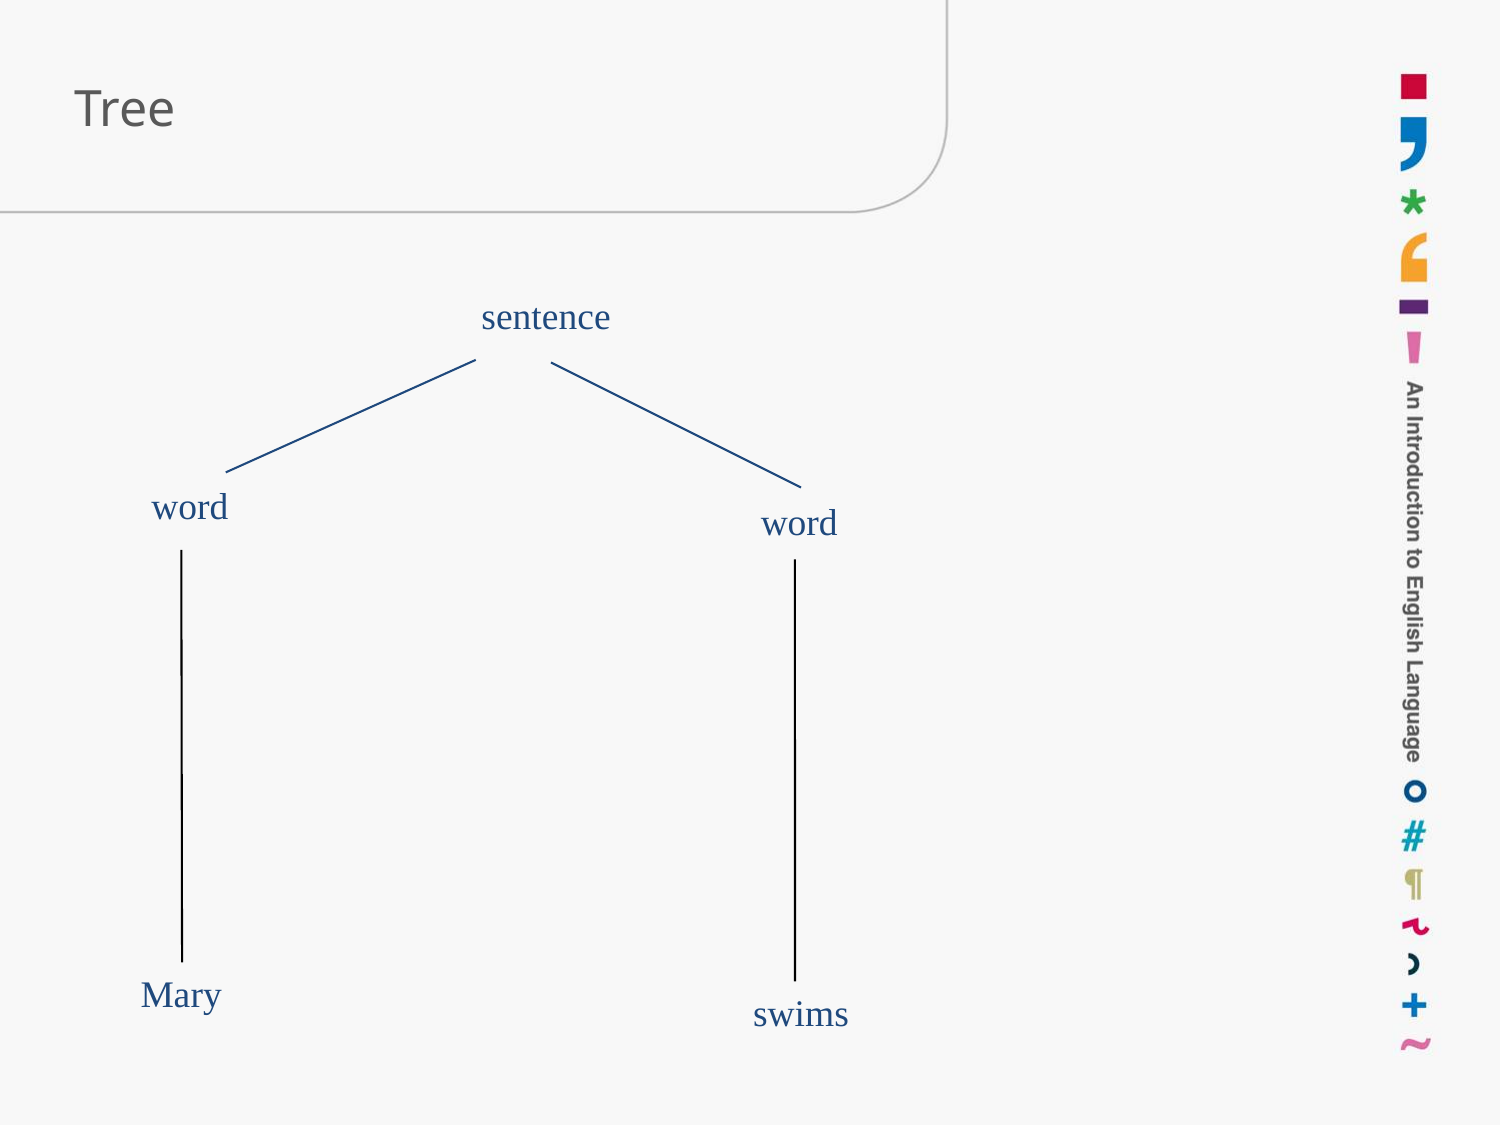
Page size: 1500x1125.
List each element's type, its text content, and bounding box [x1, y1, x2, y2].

text_box Mary [125, 962, 237, 1023]
picture [0, 0, 1500, 1125]
text_box sentence [466, 284, 626, 345]
title Tree [59, 29, 895, 184]
text_box word [746, 490, 853, 551]
text_box swims [738, 981, 864, 1041]
text_box word [136, 474, 244, 535]
